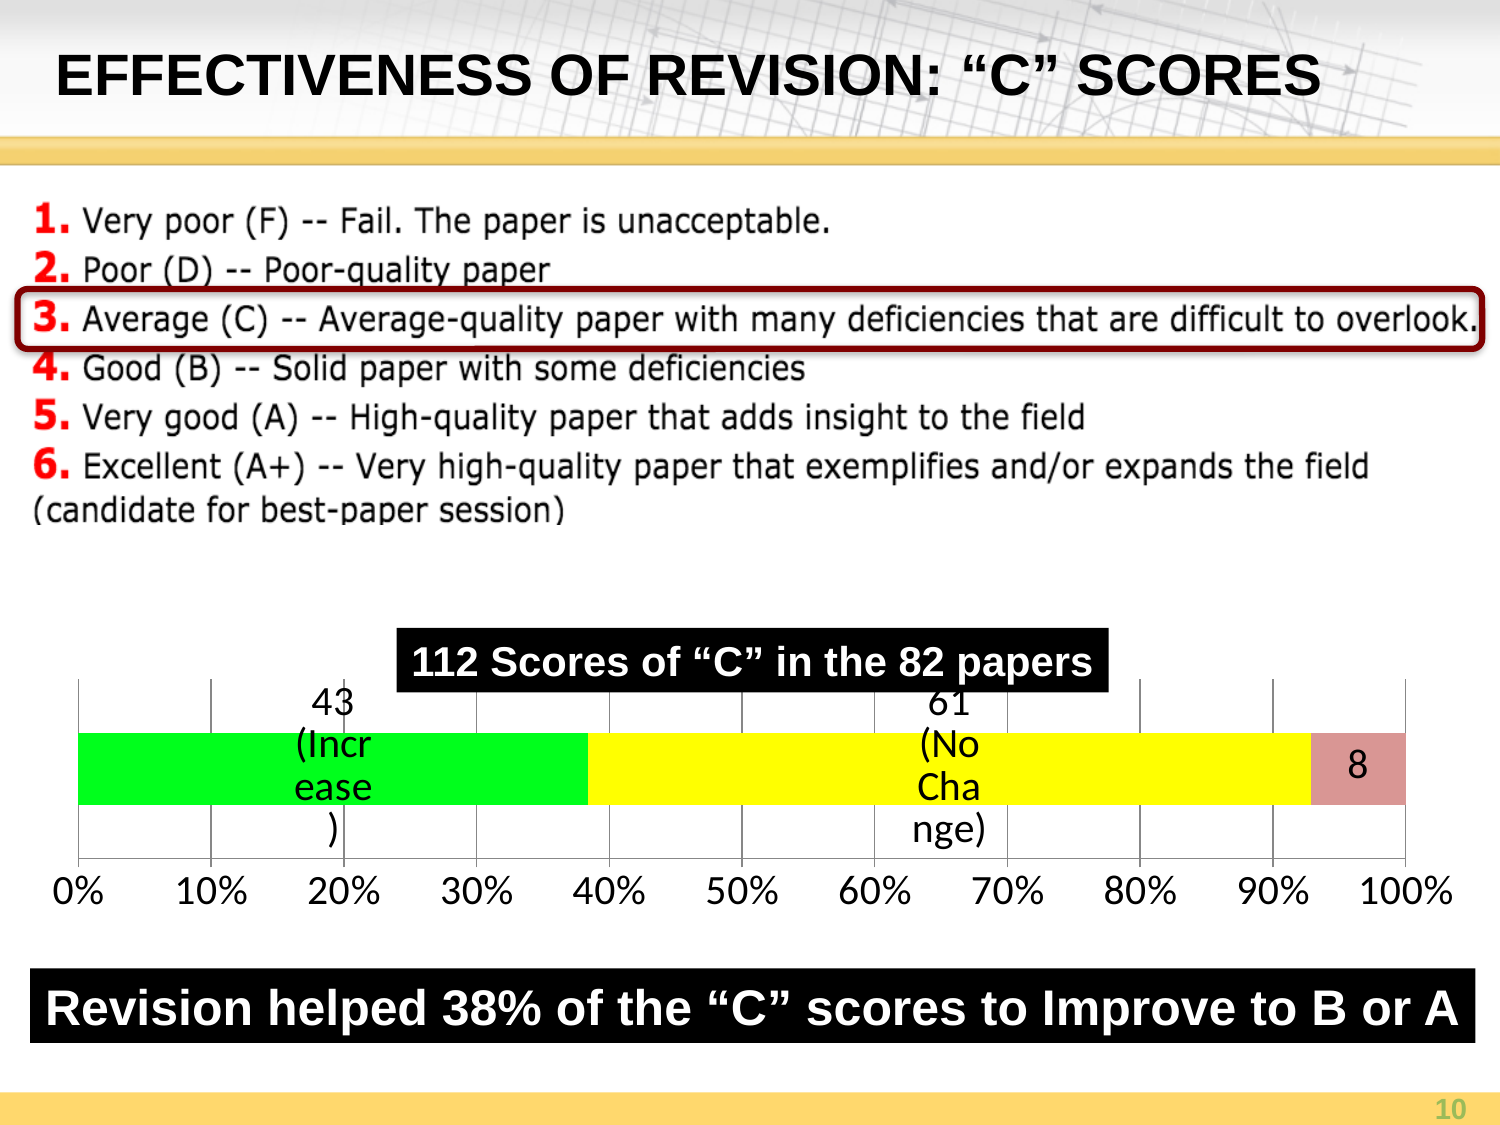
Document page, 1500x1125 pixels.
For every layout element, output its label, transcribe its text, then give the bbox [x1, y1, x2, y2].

chart [23, 674, 1483, 921]
text_box Revision helped 38% of the “C” scores to Improve to B or A [30, 968, 1476, 1043]
picture [0, 0, 1500, 1092]
text_box 112 Scores of “C” in the 82 papers [396, 627, 1109, 672]
title EFFECTIVENESS OF REVISION: “C” SCORES [40, 32, 1416, 113]
slide_number 10 [1132, 1087, 1483, 1125]
